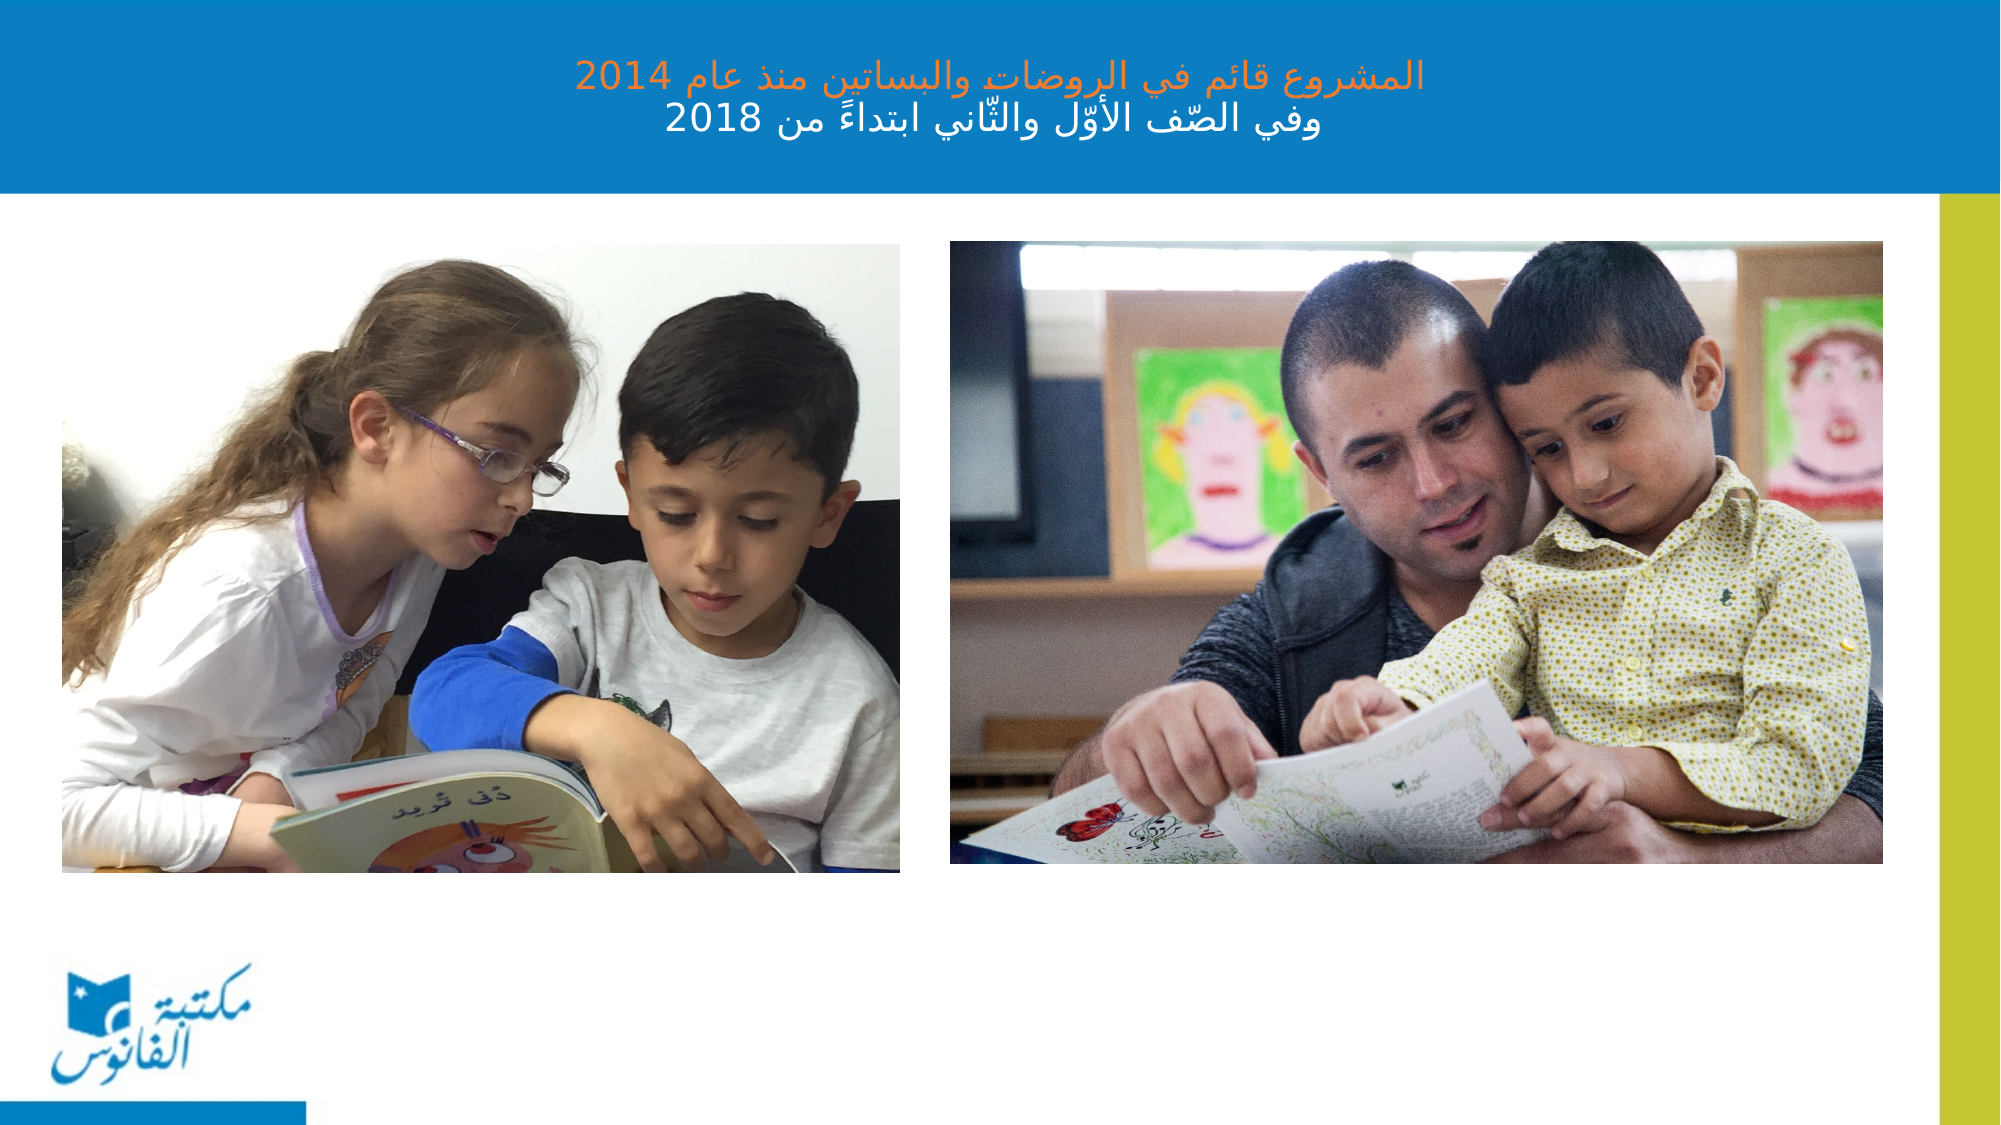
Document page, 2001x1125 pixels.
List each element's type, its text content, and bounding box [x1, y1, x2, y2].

picture [0, 7, 2001, 1125]
title المشروع قائم في الروضات والبساتين منذ عام 2014 وفي الصّف الأوّل والثّاني ابتداءً من 2018 [0, 6, 2000, 194]
